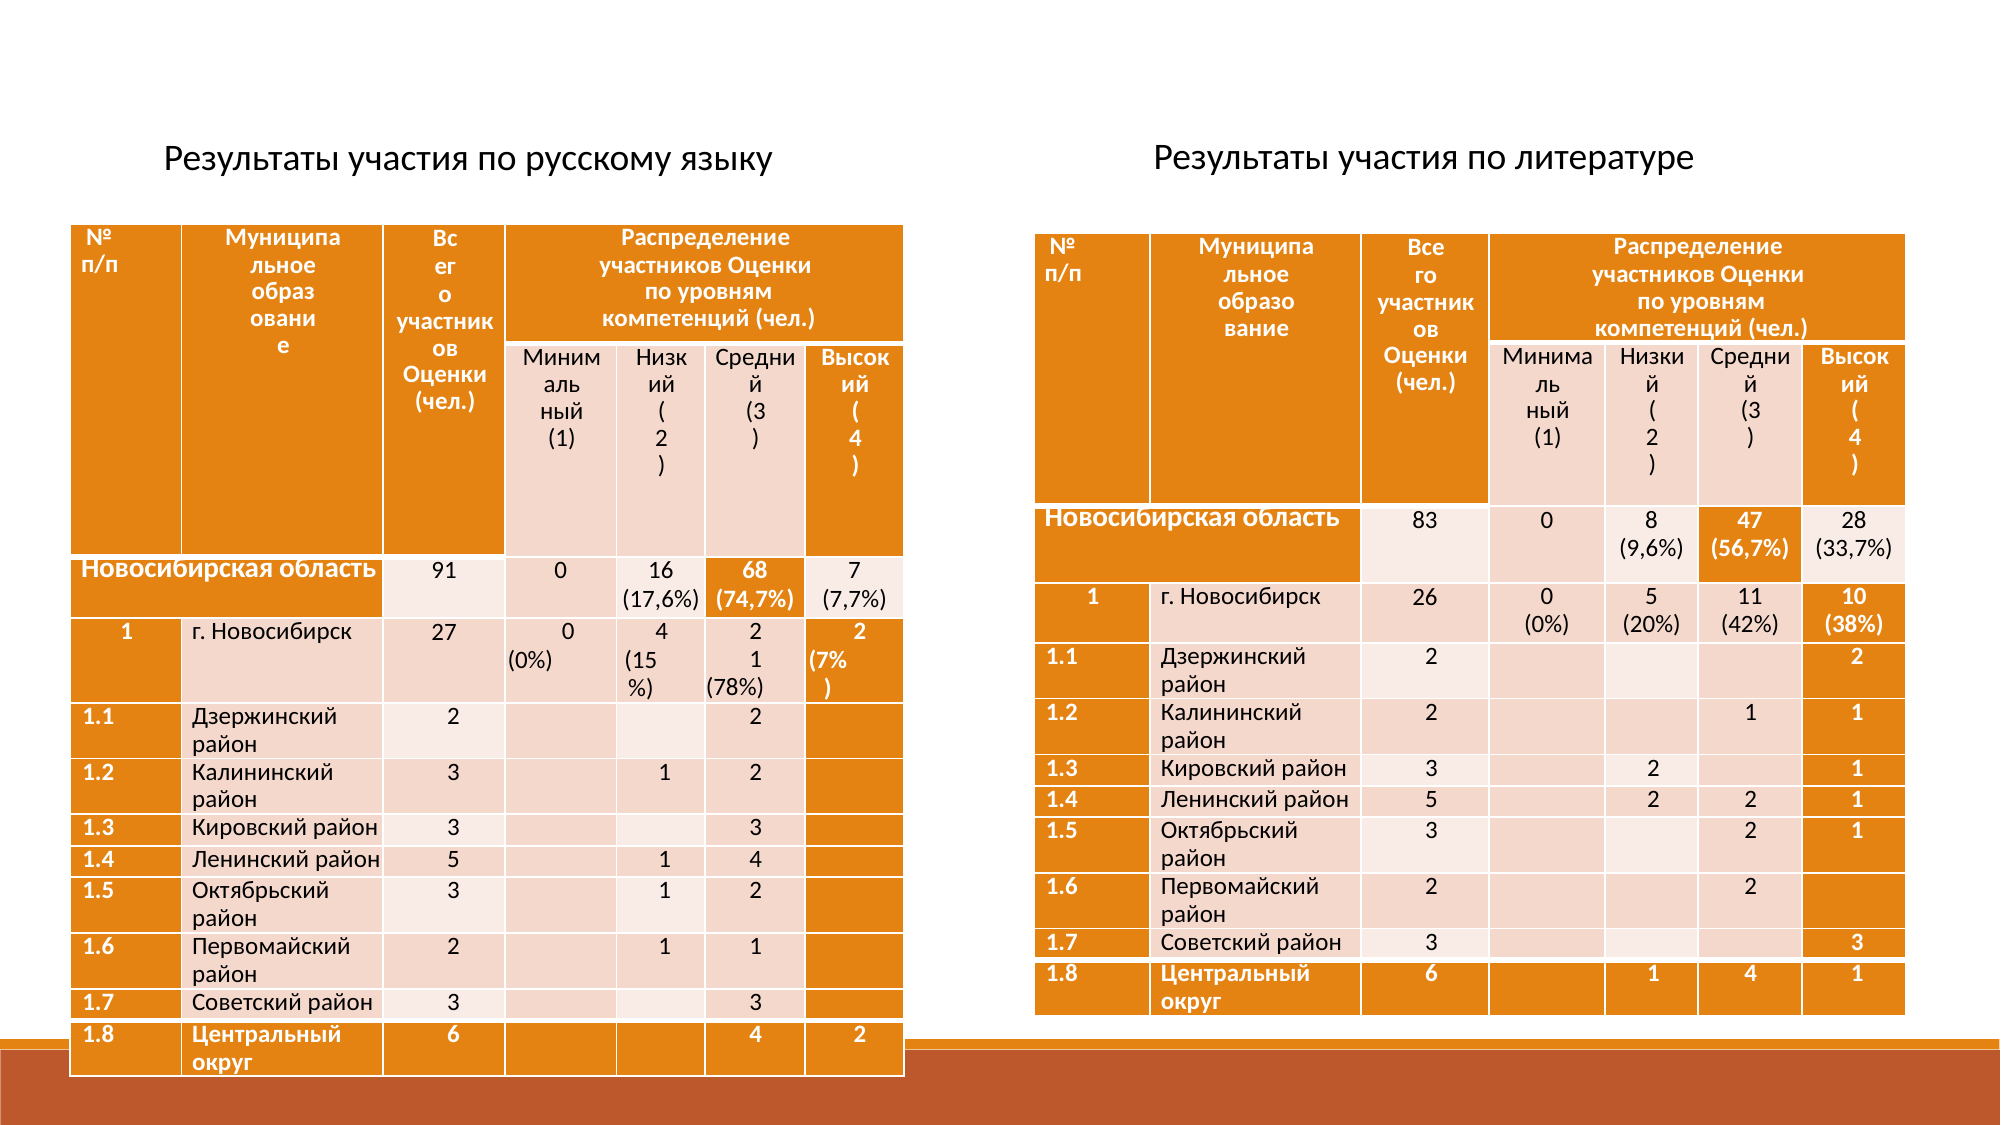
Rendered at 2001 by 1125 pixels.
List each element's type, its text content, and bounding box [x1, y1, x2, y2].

table_cell 1 [706, 934, 804, 988]
table_cell Советский район [182, 990, 382, 1018]
text_box Результаты участия по русскому языку [149, 125, 862, 186]
table_cell 1 [1803, 818, 1905, 872]
table_header Распределение участников Оценки по уровням компетенций (чел.) [506, 225, 903, 341]
table_cell 2 [384, 934, 504, 988]
table_cell 2 [806, 1023, 903, 1075]
table_cell 1.4 [1035, 787, 1149, 816]
table_cell 3 [1362, 929, 1488, 957]
table_cell [1490, 787, 1604, 816]
table_cell 68 (74,7%) [706, 558, 804, 617]
table_cell 6 [384, 1023, 504, 1075]
table_cell 1.2 [1035, 699, 1149, 754]
table_cell 16 (17,6%) [617, 558, 704, 617]
table_cell 3 [384, 990, 504, 1018]
table_cell 1 [617, 934, 704, 988]
table_cell Ленинский район [182, 847, 382, 876]
table_cell [1490, 929, 1604, 957]
table_cell [617, 990, 704, 1018]
table_cell 3 [1803, 929, 1905, 957]
table_cell 2 [384, 704, 504, 758]
table_cell 2 (7%) [806, 619, 903, 702]
table_cell [506, 759, 616, 813]
table_cell 1.1 [71, 704, 181, 758]
table_cell 2 [706, 878, 804, 932]
table_cell [1490, 644, 1604, 698]
table_cell Новосибирская область [1035, 509, 1360, 582]
table_header Всего участников Оценки (чел.) [1362, 234, 1488, 503]
table_cell 1.8 [71, 1023, 181, 1075]
table_cell [506, 704, 616, 758]
table_cell 3 [384, 759, 504, 813]
table_cell Минималь ный (1) [506, 346, 616, 556]
table_cell 1.6 [71, 934, 181, 988]
table_cell [617, 704, 704, 758]
table_cell 4 [706, 847, 804, 876]
table_cell Центральный округ [182, 1023, 382, 1075]
table_cell Высокий (4) [806, 346, 903, 556]
table_cell 1 [1803, 755, 1905, 785]
table_cell Кировский район [1151, 755, 1360, 785]
table_header Муниципальное образование [1151, 234, 1360, 503]
table_cell [506, 878, 616, 932]
table_cell 1.3 [1035, 755, 1149, 785]
table_cell [1606, 818, 1697, 872]
table_cell 2 [1362, 644, 1488, 698]
table_cell [1490, 699, 1604, 754]
table_cell Дзержинский район [182, 704, 382, 758]
table_cell [506, 815, 616, 845]
table_cell Первомайский район [1151, 874, 1360, 928]
table_cell г. Новосибирск [1151, 584, 1360, 642]
table_cell 26 [1362, 584, 1488, 642]
table_cell 1 [1699, 699, 1801, 754]
table_cell Калининский район [182, 759, 382, 813]
table_cell 3 [384, 815, 504, 845]
table_cell 2 [706, 704, 804, 758]
table_cell 10 (38%) [1803, 584, 1905, 642]
table_cell [1606, 699, 1697, 754]
table_header Распределение участников Оценки по уровням компетенций (чел.) [1490, 234, 1905, 340]
table_cell 6 [1362, 963, 1488, 1015]
table_cell 2 [1699, 874, 1801, 928]
table_cell [1606, 644, 1697, 698]
table_cell 2 [1803, 644, 1905, 698]
table_cell [506, 847, 616, 876]
table_cell 4 [1699, 963, 1801, 1015]
table_cell [806, 934, 903, 988]
table_cell Ленинский район [1151, 787, 1360, 816]
table_cell Высокий (4) [1803, 345, 1905, 505]
table_cell 1 [617, 847, 704, 876]
table_cell 91 [384, 560, 504, 617]
table_cell Минималь ный (1) [1490, 345, 1604, 505]
table_cell [1606, 874, 1697, 928]
table_cell [1803, 874, 1905, 928]
table_cell [1490, 755, 1604, 785]
table_cell 1.2 [71, 759, 181, 813]
table_cell 1.7 [71, 990, 181, 1018]
table_cell 5 [1362, 787, 1488, 816]
table_cell [1606, 929, 1697, 957]
table_cell 83 [1362, 509, 1488, 582]
table_header № п/п [1035, 234, 1149, 503]
table_cell 1.5 [71, 878, 181, 932]
table_cell [806, 704, 903, 758]
table_cell [806, 847, 903, 876]
table_cell 1.7 [1035, 929, 1149, 957]
table_cell Средний (3) [706, 346, 804, 556]
table_cell [617, 1023, 704, 1075]
table_cell [806, 878, 903, 932]
table_cell Октябрьский район [1151, 818, 1360, 872]
table_cell [506, 934, 616, 988]
table_cell 3 [706, 815, 804, 845]
table_cell 1.6 [1035, 874, 1149, 928]
table_cell 1.8 [1035, 963, 1149, 1015]
table_cell Низкий (2) [1606, 345, 1697, 505]
table_cell [1490, 874, 1604, 928]
table_cell 0 [506, 558, 616, 617]
table_header № п/п [71, 225, 181, 554]
table_cell [806, 990, 903, 1018]
table_cell 1 [1803, 787, 1905, 816]
table_cell г. Новосибирск [182, 619, 382, 702]
table_cell 1.3 [71, 815, 181, 845]
table_cell 3 [1362, 818, 1488, 872]
table_cell 47 (56,7%) [1699, 507, 1801, 582]
table_cell [1699, 755, 1801, 785]
table_cell Новосибирская область [71, 560, 382, 617]
table_cell [506, 990, 616, 1018]
table_cell 1 [1606, 963, 1697, 1015]
table_cell 0 (0%) [506, 619, 616, 702]
table_cell 1 [617, 878, 704, 932]
table_header Всего участников Оценки (чел.) [384, 225, 504, 554]
table_cell [806, 759, 903, 813]
table_cell [1699, 644, 1801, 698]
table_cell 1 [1035, 584, 1149, 642]
table_cell Средний (3) [1699, 345, 1801, 505]
table_cell 3 [706, 990, 804, 1018]
table_cell 1 [617, 759, 704, 813]
table_cell 7 (7,7%) [806, 558, 903, 617]
table_cell Центральный округ [1151, 963, 1360, 1015]
table_cell 1.1 [1035, 644, 1149, 698]
table_cell Первомайский район [182, 934, 382, 988]
table_cell 2 [1362, 874, 1488, 928]
table_cell 4 [706, 1023, 804, 1075]
table_cell 11 (42%) [1699, 584, 1801, 642]
table_cell 1 [1803, 963, 1905, 1015]
table_cell 2 [1362, 699, 1488, 754]
table_cell 3 [384, 878, 504, 932]
table_cell 1 [71, 619, 181, 702]
table_cell 2 [1699, 818, 1801, 872]
table_cell 27 [384, 619, 504, 702]
table_cell 4 (15%) [617, 619, 704, 702]
table_cell 2 [1699, 787, 1801, 816]
table_header Муниципальное образование [182, 225, 382, 554]
table_cell 2 [1606, 787, 1697, 816]
table_cell 2 [706, 759, 804, 813]
table_cell 21 (78%) [706, 619, 804, 702]
table_cell 0 (0%) [1490, 584, 1604, 642]
table_cell Низкий (2) [617, 346, 704, 556]
table_cell [506, 1023, 616, 1075]
text_box Результаты участия по литературе [1138, 124, 1851, 184]
table_cell [1490, 963, 1604, 1015]
table_cell 5 [384, 847, 504, 876]
table_cell Советский район [1151, 929, 1360, 957]
table_cell [806, 815, 903, 845]
table_cell 1.4 [71, 847, 181, 876]
table_cell 1.5 [1035, 818, 1149, 872]
table_cell Кировский район [182, 815, 382, 845]
table_cell [1699, 929, 1801, 957]
table_cell Октябрьский район [182, 878, 382, 932]
table_cell 0 [1490, 507, 1604, 582]
table_cell 1 [1803, 699, 1905, 754]
table_cell 3 [1362, 755, 1488, 785]
table_cell 5 (20%) [1606, 584, 1697, 642]
table_cell Калининский район [1151, 699, 1360, 754]
table_cell [617, 815, 704, 845]
table_cell 2 [1606, 755, 1697, 785]
table_cell Дзержинский район [1151, 644, 1360, 698]
table_cell [1490, 818, 1604, 872]
table_cell 8 (9,6%) [1606, 507, 1697, 582]
table_cell 28 (33,7%) [1803, 507, 1905, 582]
